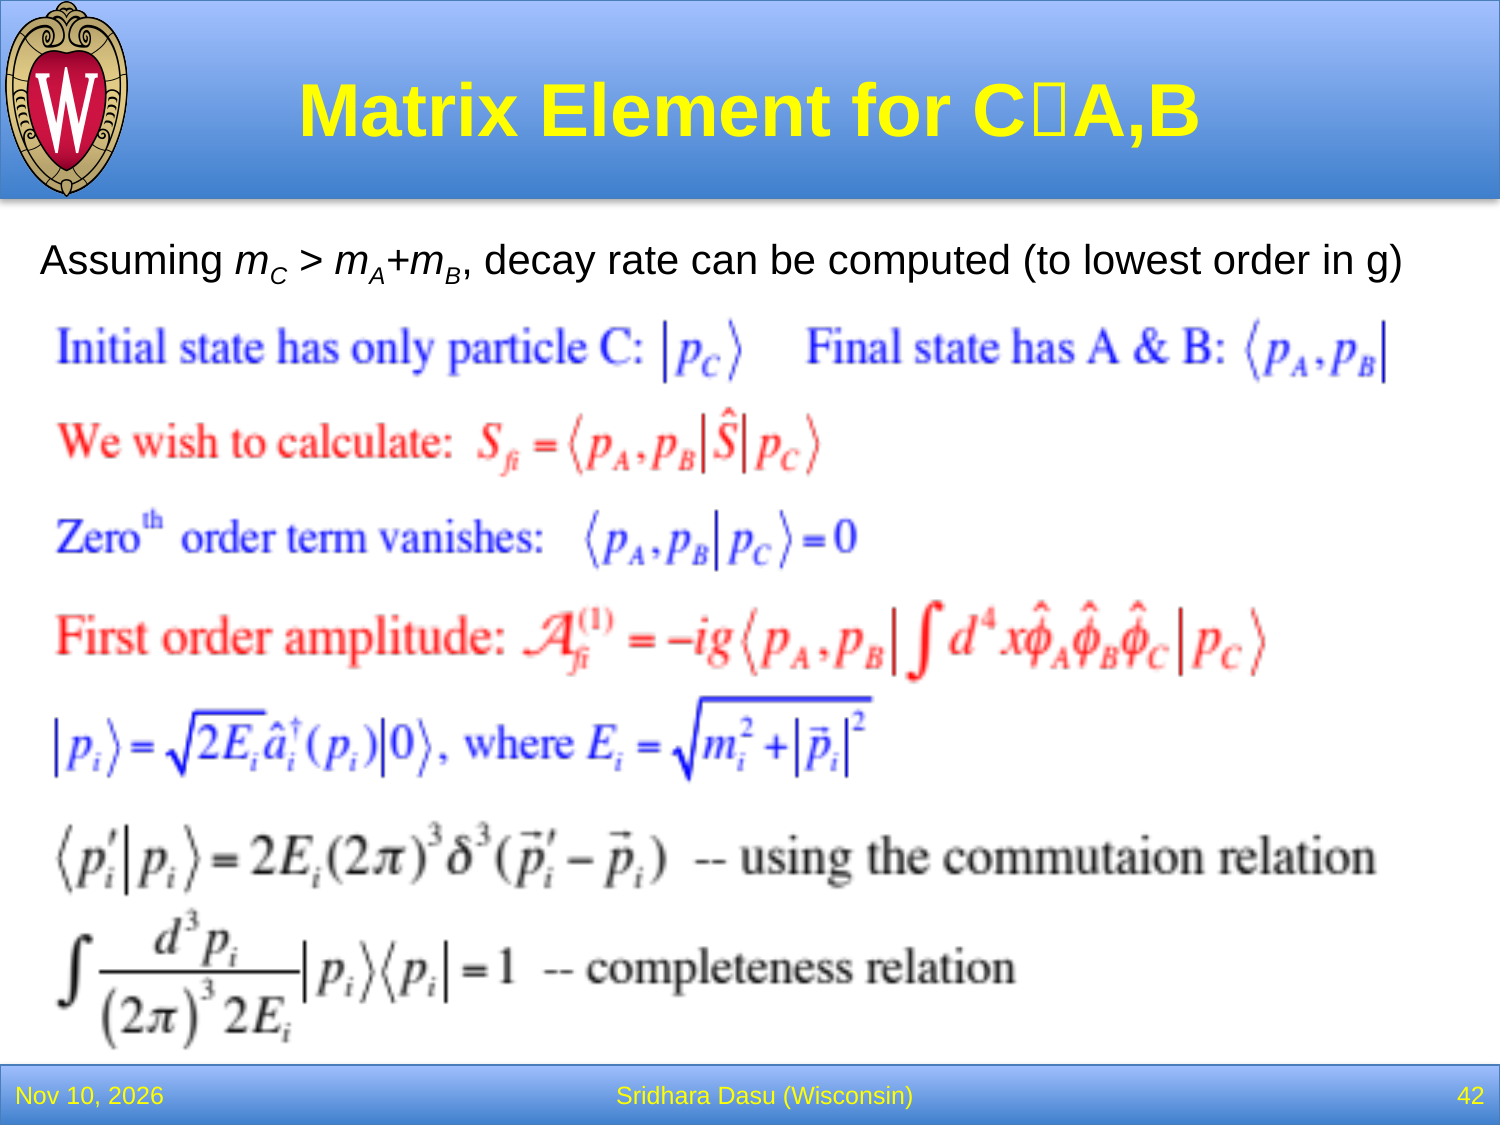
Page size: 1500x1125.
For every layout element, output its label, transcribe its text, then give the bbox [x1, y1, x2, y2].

list Assuming mC > mA+mB, decay rate can be computed (to lowest order in g) [24, 224, 1476, 1038]
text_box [49, 399, 826, 482]
title Matrix Element for CA,B [74, 12, 1426, 201]
slide_number 42 [1325, 1065, 1500, 1125]
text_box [49, 812, 1381, 901]
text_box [49, 908, 1023, 1054]
picture [5, 1, 128, 197]
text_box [49, 690, 876, 788]
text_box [49, 590, 1276, 688]
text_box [49, 312, 745, 388]
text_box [799, 312, 1393, 388]
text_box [49, 499, 861, 576]
slide_number 28-Feb-22 [0, 1065, 205, 1125]
footer Sridhara Dasu (Wisconsin) [205, 1065, 1325, 1125]
